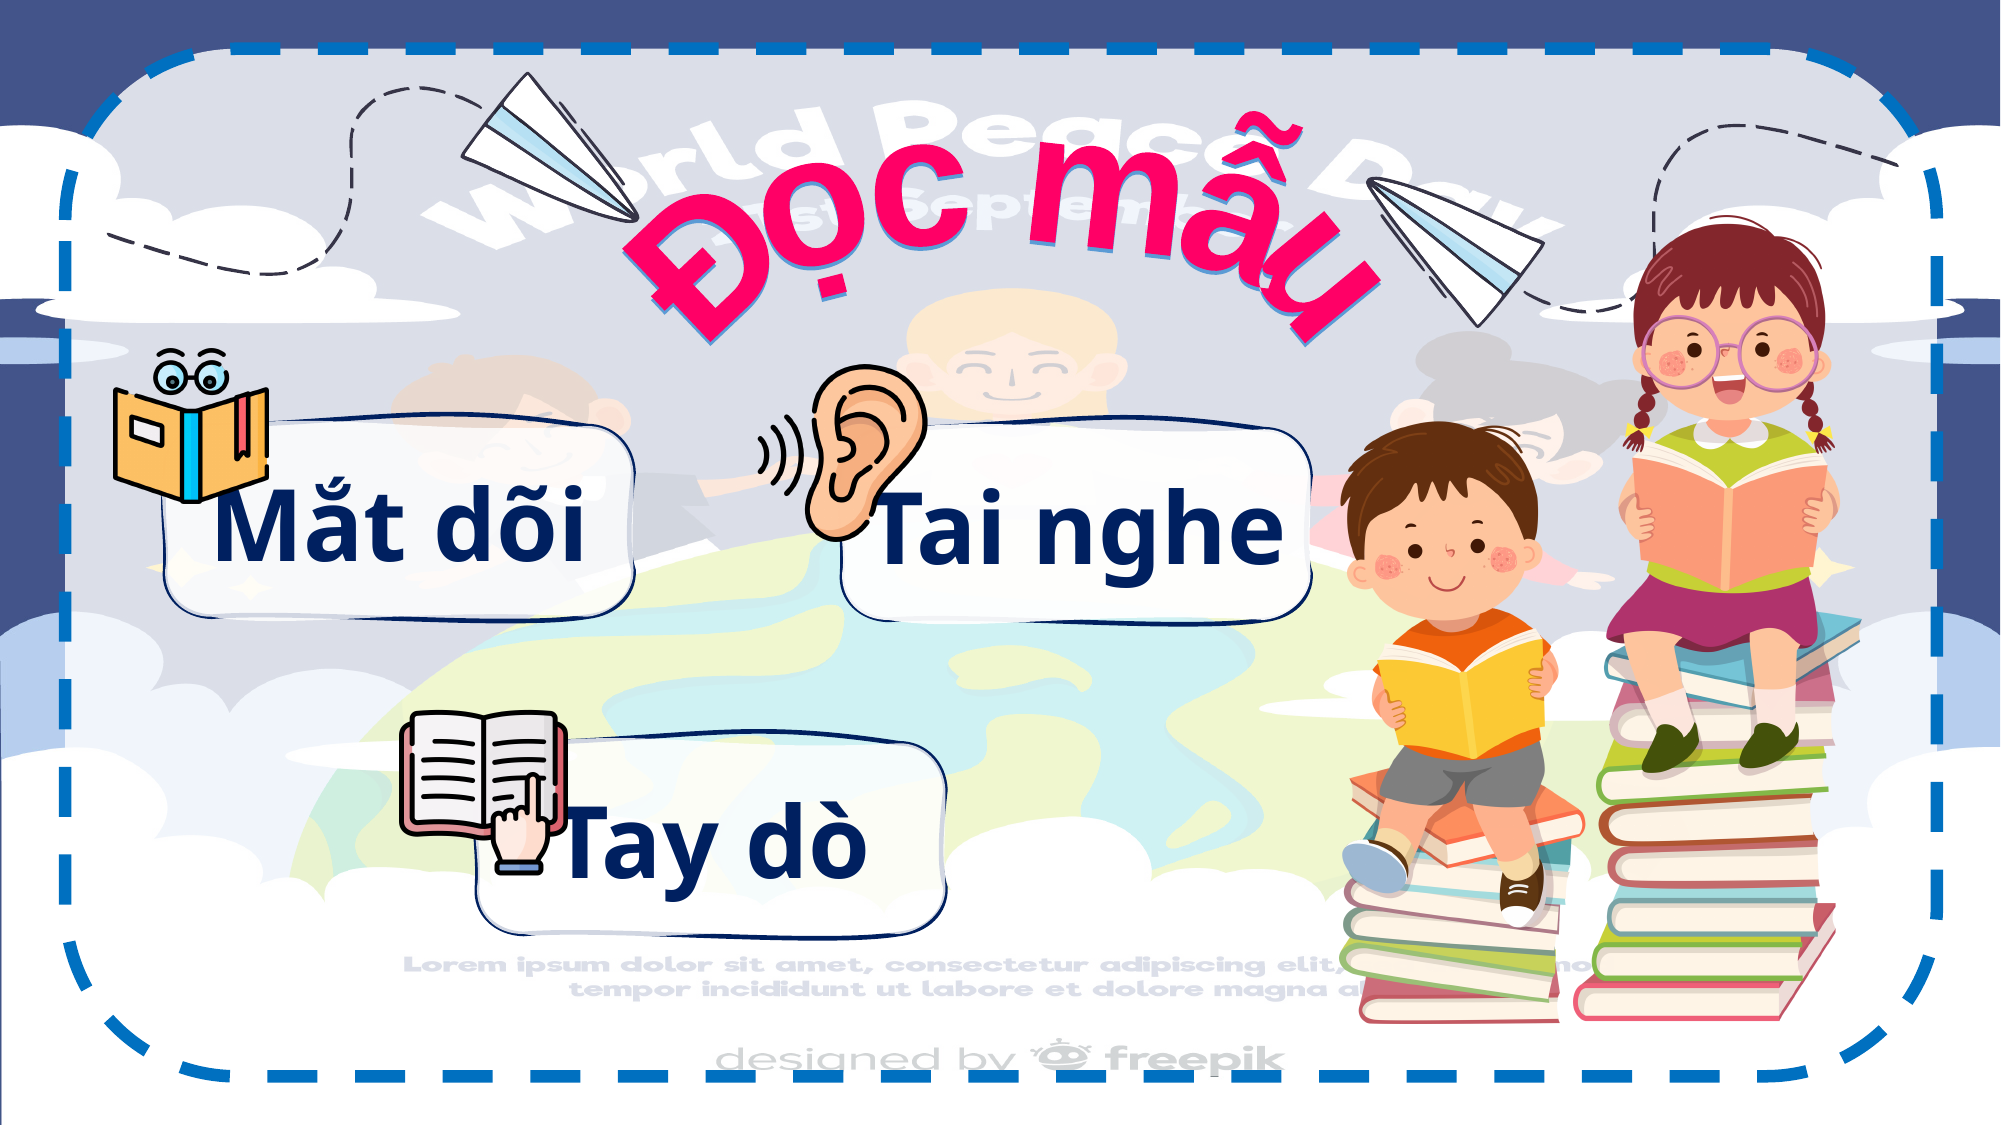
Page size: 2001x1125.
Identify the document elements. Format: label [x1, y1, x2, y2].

picture [0, 0, 2001, 1125]
text_box [113, 348, 634, 617]
text_box [64, 47, 1938, 1078]
text_box [658, 174, 1356, 436]
text_box [399, 708, 946, 934]
text_box [753, 363, 1311, 620]
